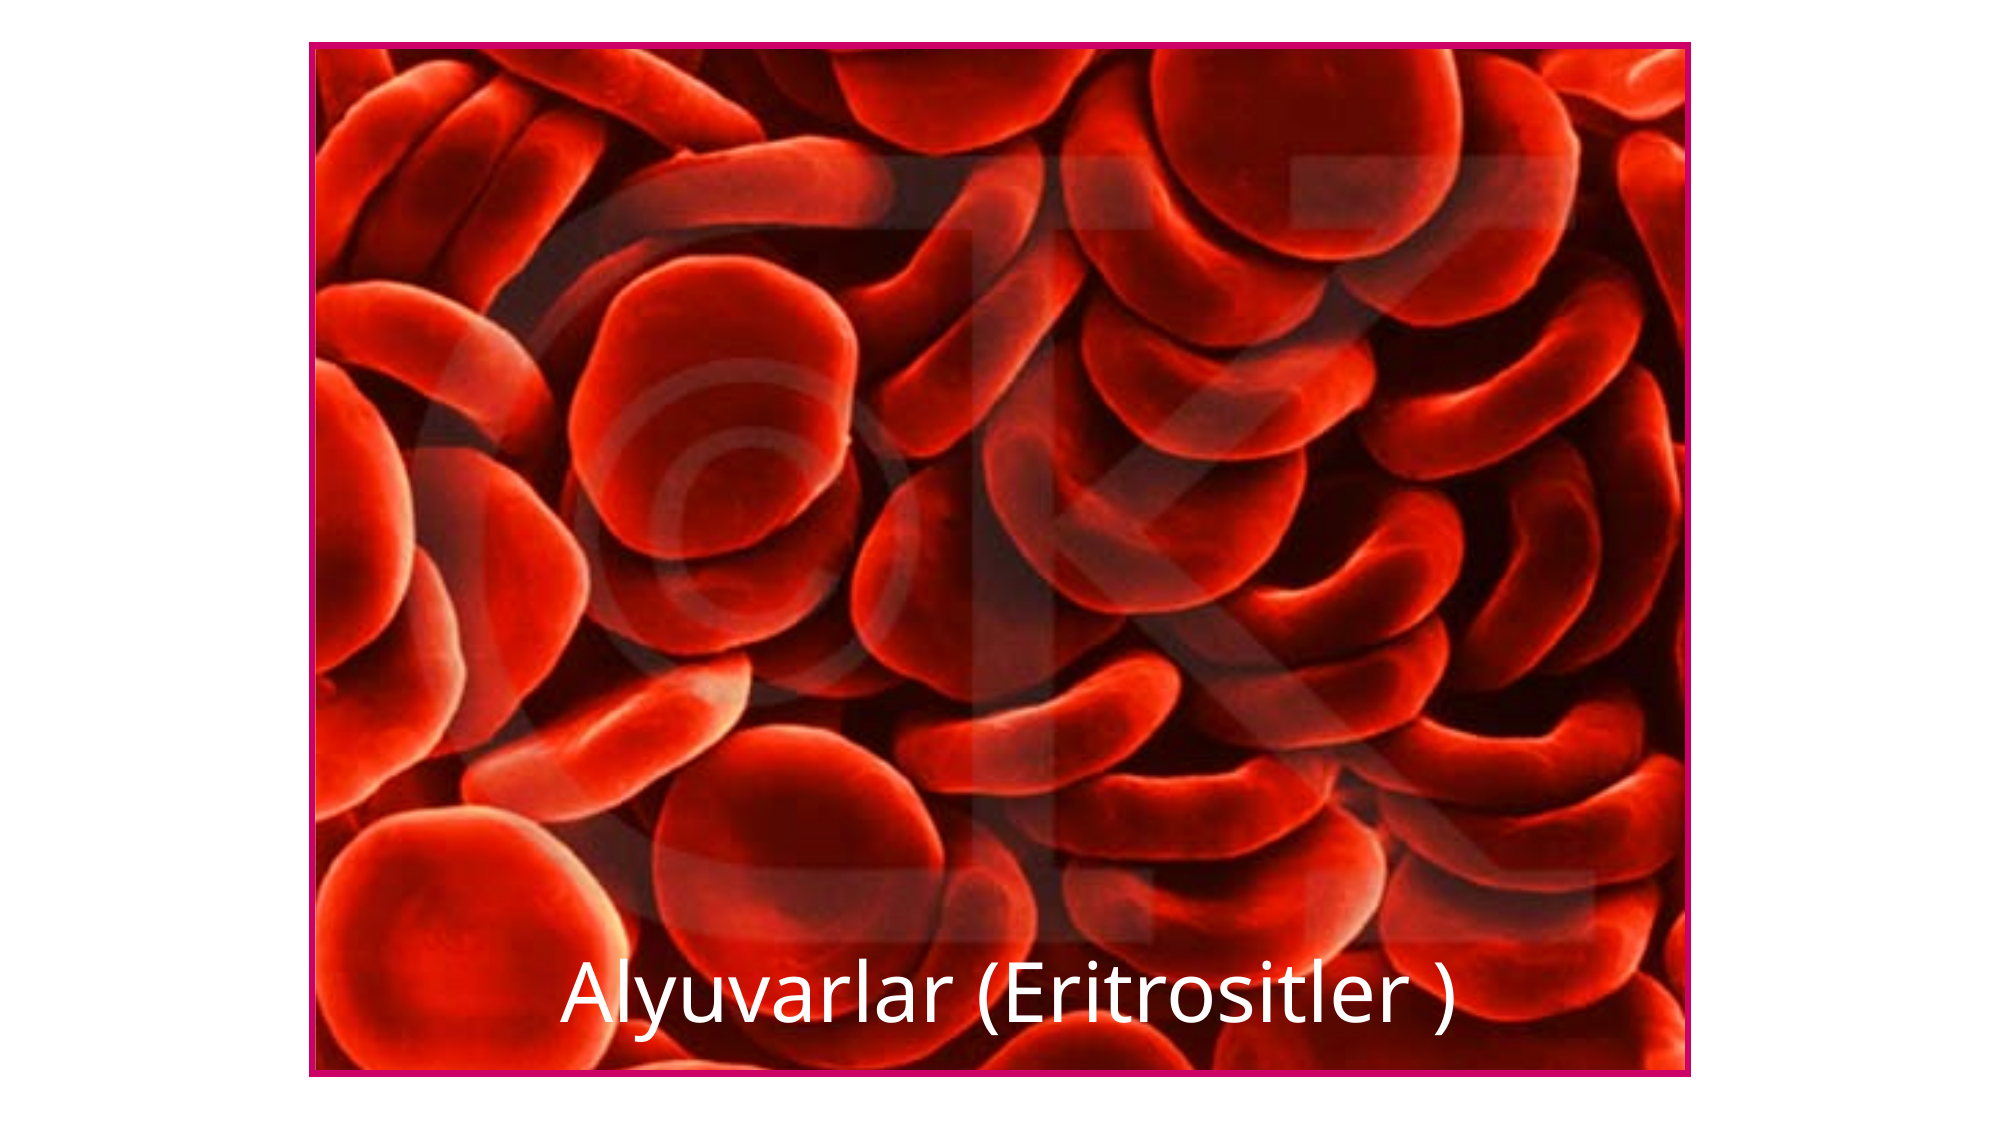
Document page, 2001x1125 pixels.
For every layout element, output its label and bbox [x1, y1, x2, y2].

picture [315, 48, 1686, 1071]
